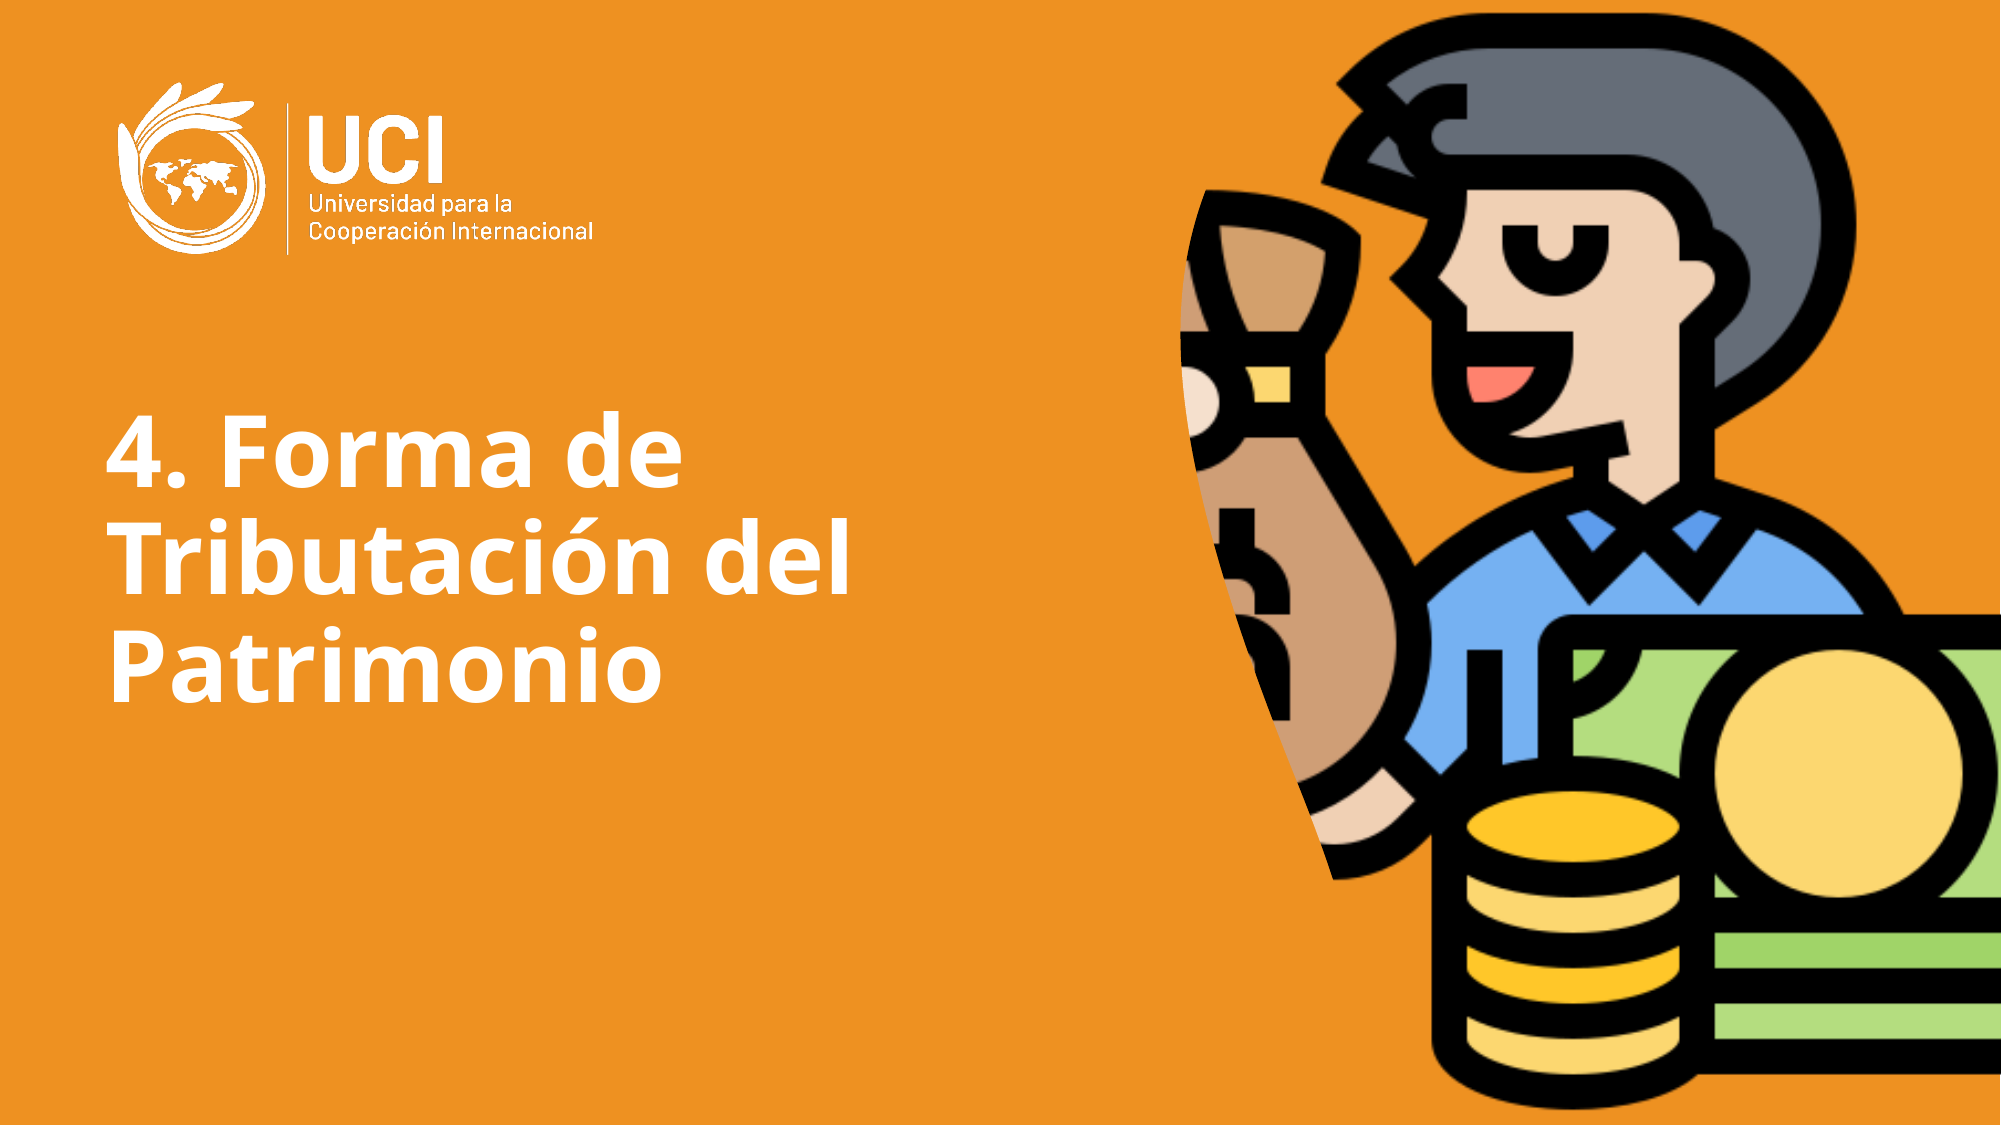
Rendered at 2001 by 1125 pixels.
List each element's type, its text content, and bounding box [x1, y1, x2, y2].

picture [90, 47, 618, 289]
title 4. Forma de Tributación del Patrimonio [90, 340, 1111, 733]
picture [1180, 0, 2001, 1125]
